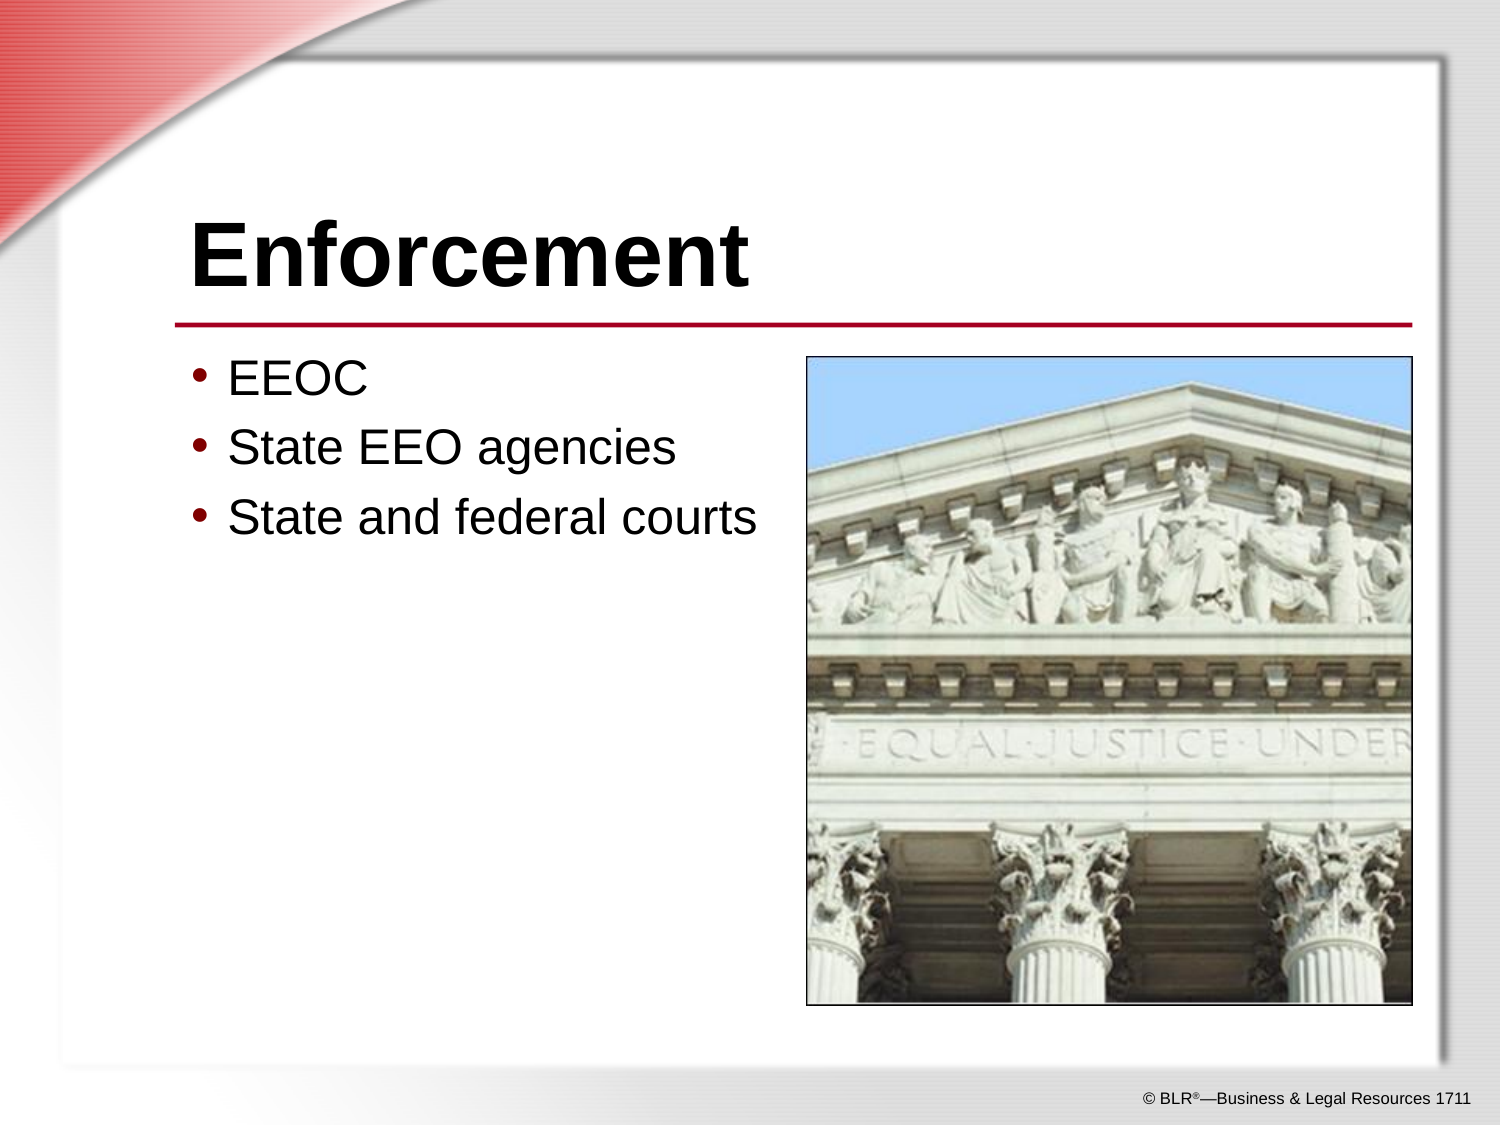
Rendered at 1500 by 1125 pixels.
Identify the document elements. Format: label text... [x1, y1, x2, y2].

picture [0, 0, 1500, 1125]
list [805, 355, 1413, 1007]
title Enforcement [174, 187, 1413, 313]
list EEOC State EEO agencies State and federal courts [174, 337, 782, 1025]
